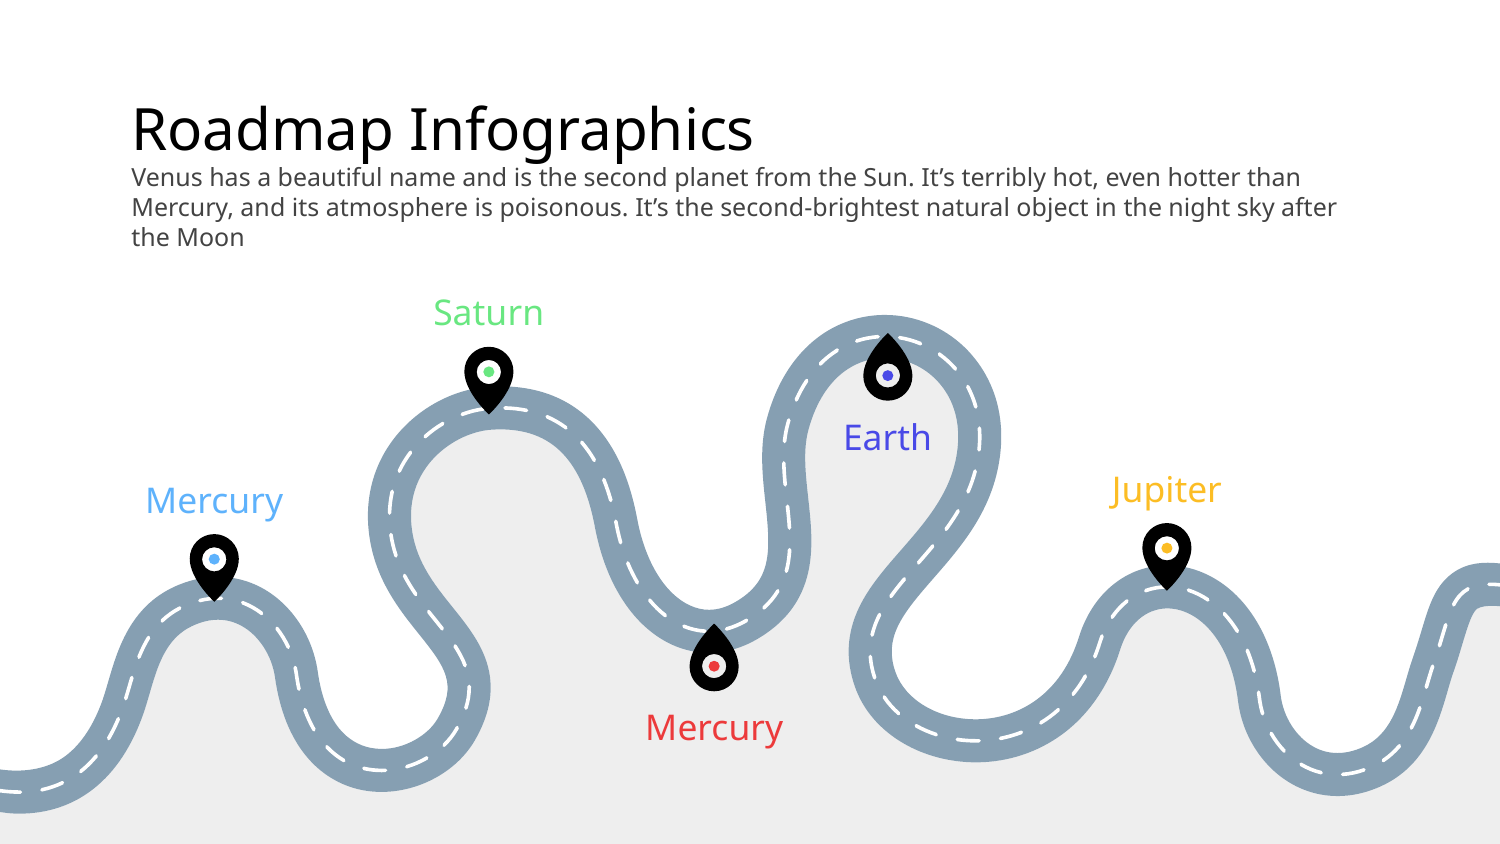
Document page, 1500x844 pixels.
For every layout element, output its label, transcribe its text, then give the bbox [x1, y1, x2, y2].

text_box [609, 623, 819, 762]
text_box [0, 314, 1500, 844]
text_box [109, 463, 319, 603]
text_box Venus has a beautiful name and is the second planet from the Sun. It’s terribly hot, even hotter than Mercury, and its atmosphere is poisonous. It’s the second-brightest natural object in the night sky after the Moon [116, 166, 1384, 246]
title Roadmap Infographics [116, 88, 1384, 166]
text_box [783, 332, 993, 472]
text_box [384, 276, 594, 415]
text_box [1062, 452, 1272, 591]
